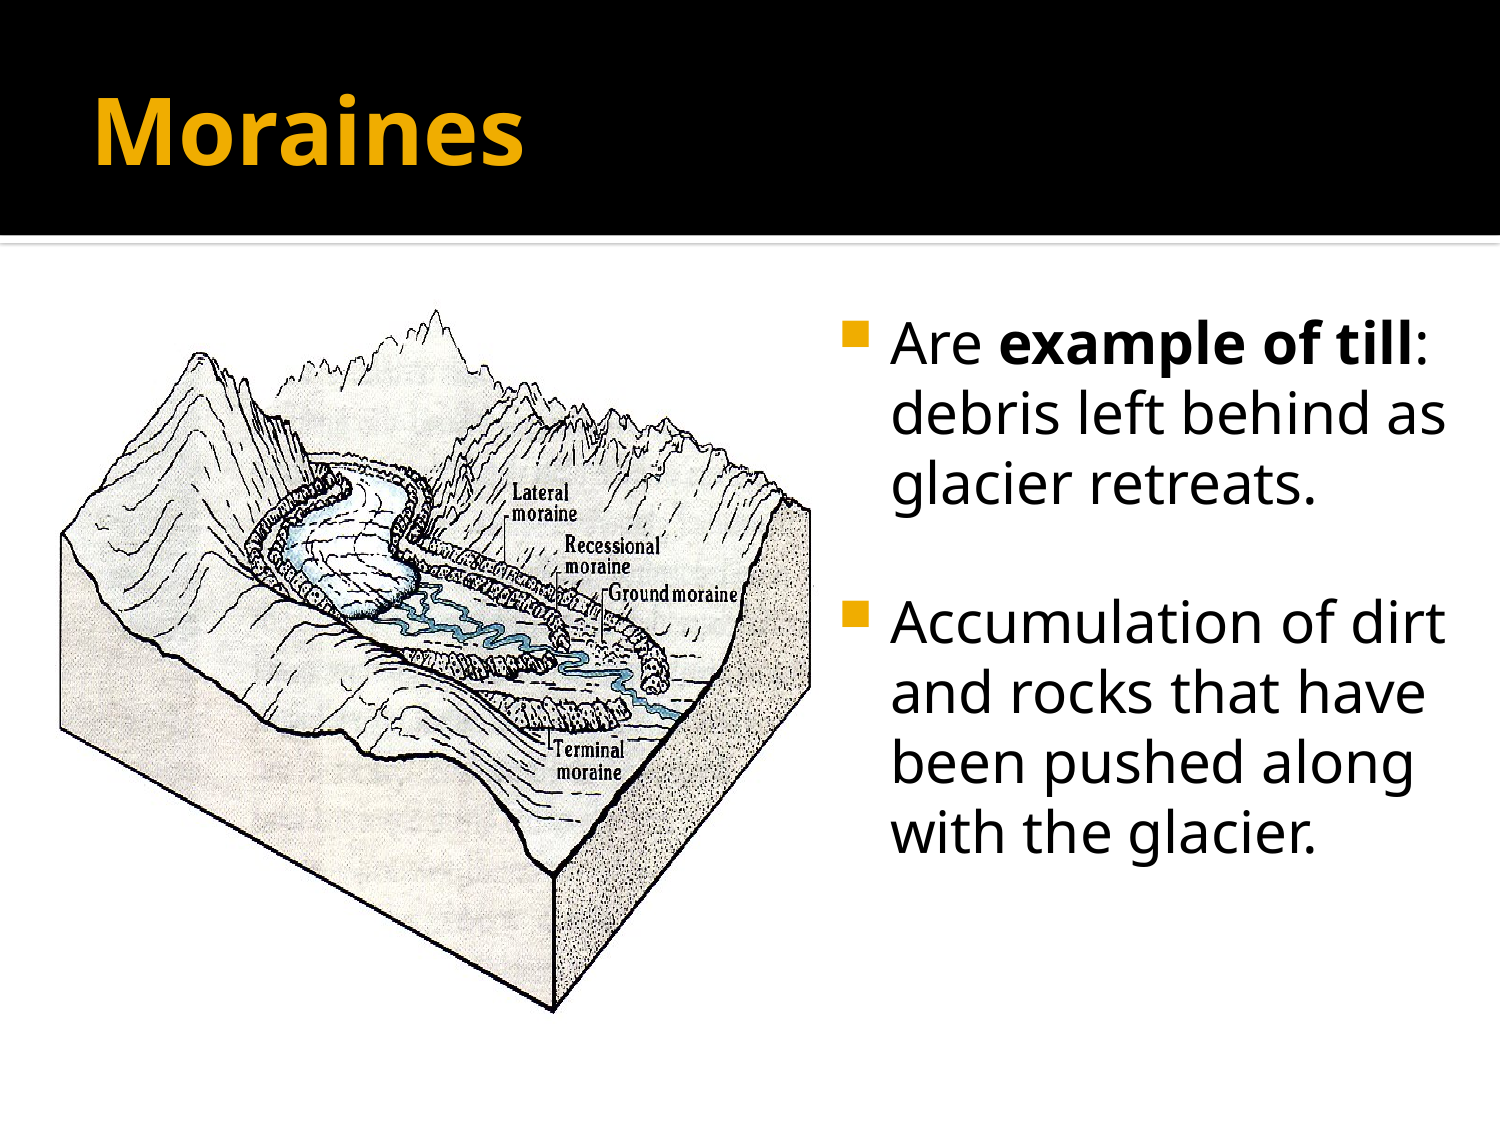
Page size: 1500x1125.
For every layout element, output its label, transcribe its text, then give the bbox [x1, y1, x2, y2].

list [53, 278, 821, 1024]
list Are example of till: debris left behind as glacier retreats. Accumulation of dirt and rocks that have been pushed along with the glacier. [809, 290, 1472, 1050]
title Moraines [75, 24, 1425, 231]
